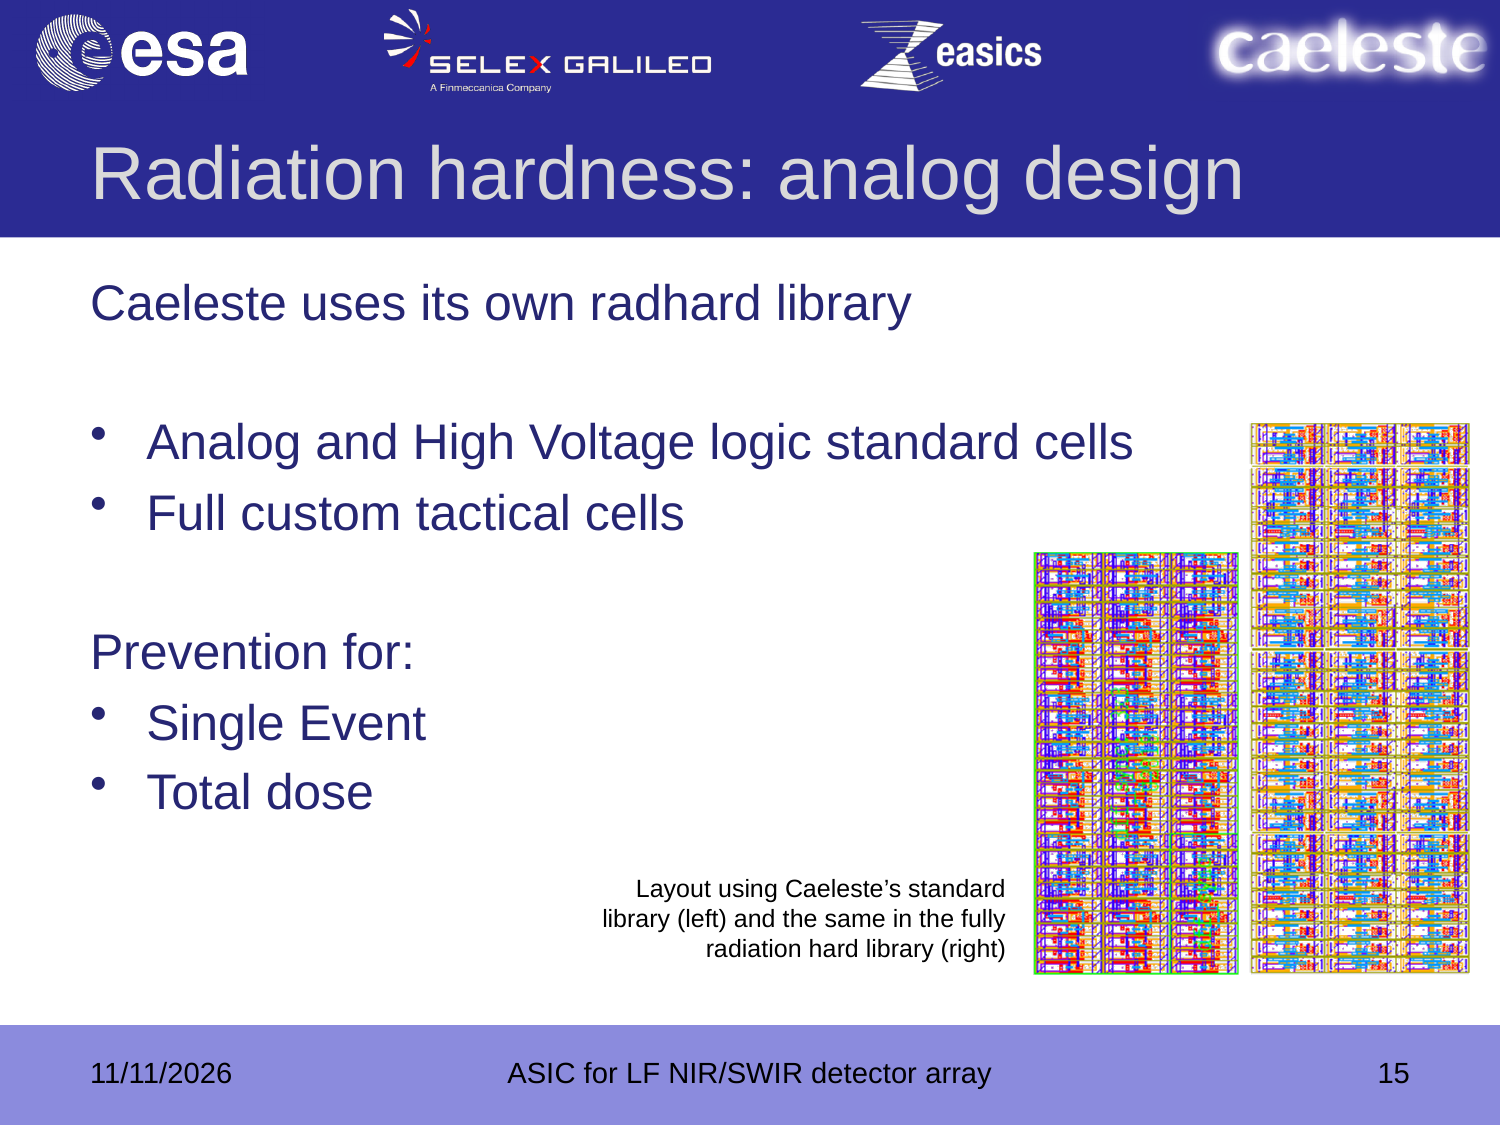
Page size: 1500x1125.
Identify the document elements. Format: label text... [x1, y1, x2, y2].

footer ASIC for LF NIR/SWIR detector array [487, 1046, 1013, 1125]
list Caeleste uses its own radhard library Analog and High Voltage logic standard cells Full custom tactical cells Prevention for: Single Event Total dose [75, 262, 1425, 1005]
picture [1211, 23, 1478, 78]
slide_number 15 [1074, 1046, 1426, 1125]
title Radiation hardness: analog design [75, 113, 1313, 225]
picture [12, 1, 265, 101]
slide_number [74, 1046, 426, 1125]
text_box Layout using Caeleste’s standard library (left) and the same in the fully radiation hard library (right) [547, 864, 1019, 970]
picture [384, 9, 714, 93]
picture [1024, 412, 1479, 982]
picture [846, 6, 1063, 95]
